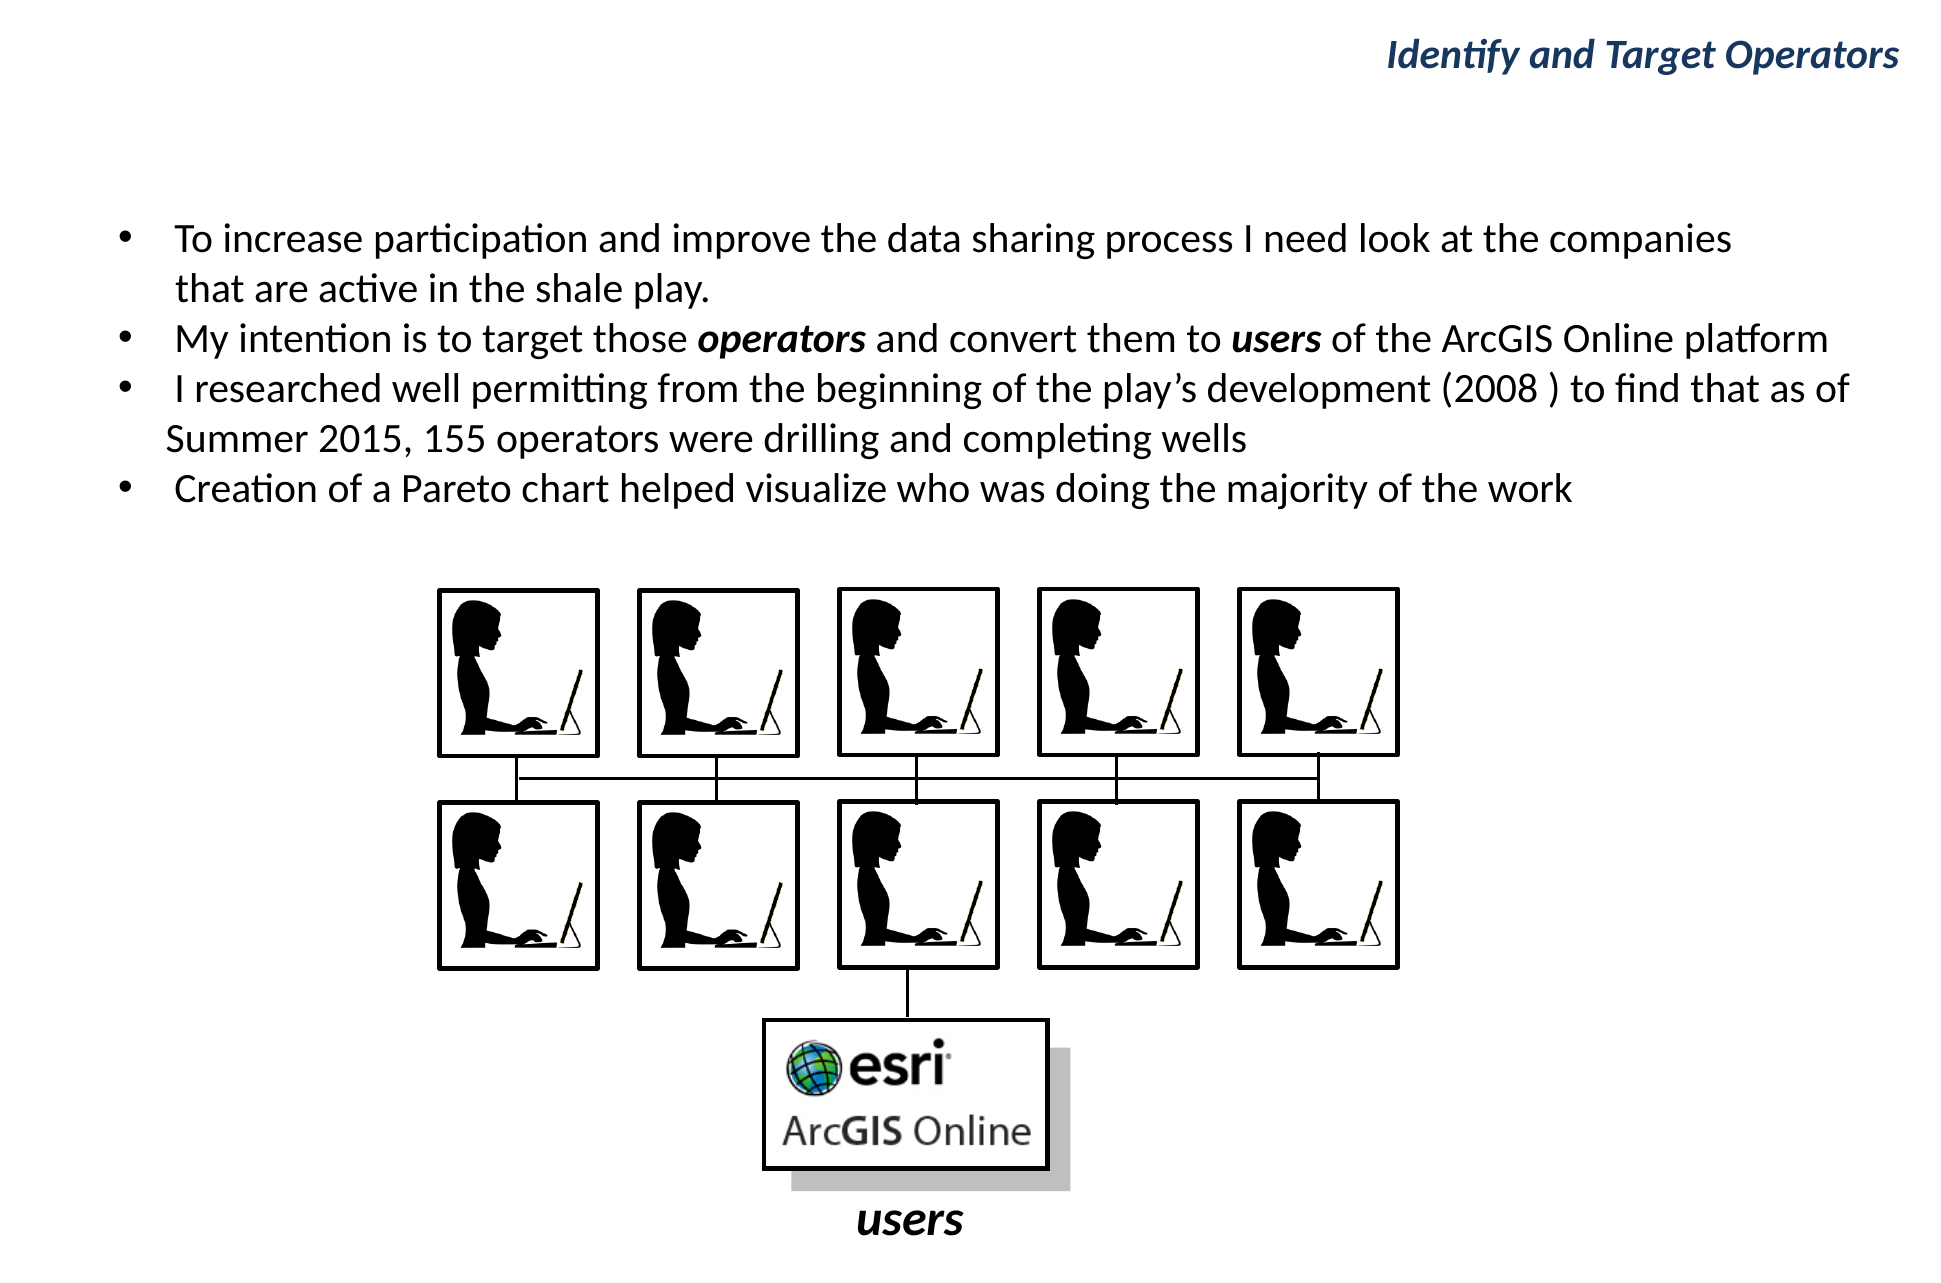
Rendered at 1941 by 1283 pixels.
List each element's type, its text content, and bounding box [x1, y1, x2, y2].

picture [1241, 803, 1396, 966]
picture [441, 804, 596, 967]
text_box To increase participation and improve the data sharing process I need look at the companies that are active in the shale play. My intention is to target those operators and convert them to users of the ArcGIS Online platform I researched well permitting from the beginning of the play’s development (2008 ) to find that as of Summer 2015, 155 operators were drilling and completing wells Creation of a Pareto chart helped visualize who was doing the majority of the work [103, 203, 1867, 519]
picture [1241, 590, 1396, 753]
picture [1041, 590, 1196, 753]
picture [441, 592, 596, 754]
picture [841, 590, 996, 753]
picture [641, 804, 796, 967]
text_box [789, 1045, 1072, 1193]
text_box users [841, 1193, 979, 1253]
picture [841, 803, 996, 966]
picture [641, 592, 796, 754]
picture [1041, 803, 1196, 966]
picture [765, 1021, 1046, 1167]
text_box Identify and Target Operators [1371, 19, 1915, 85]
